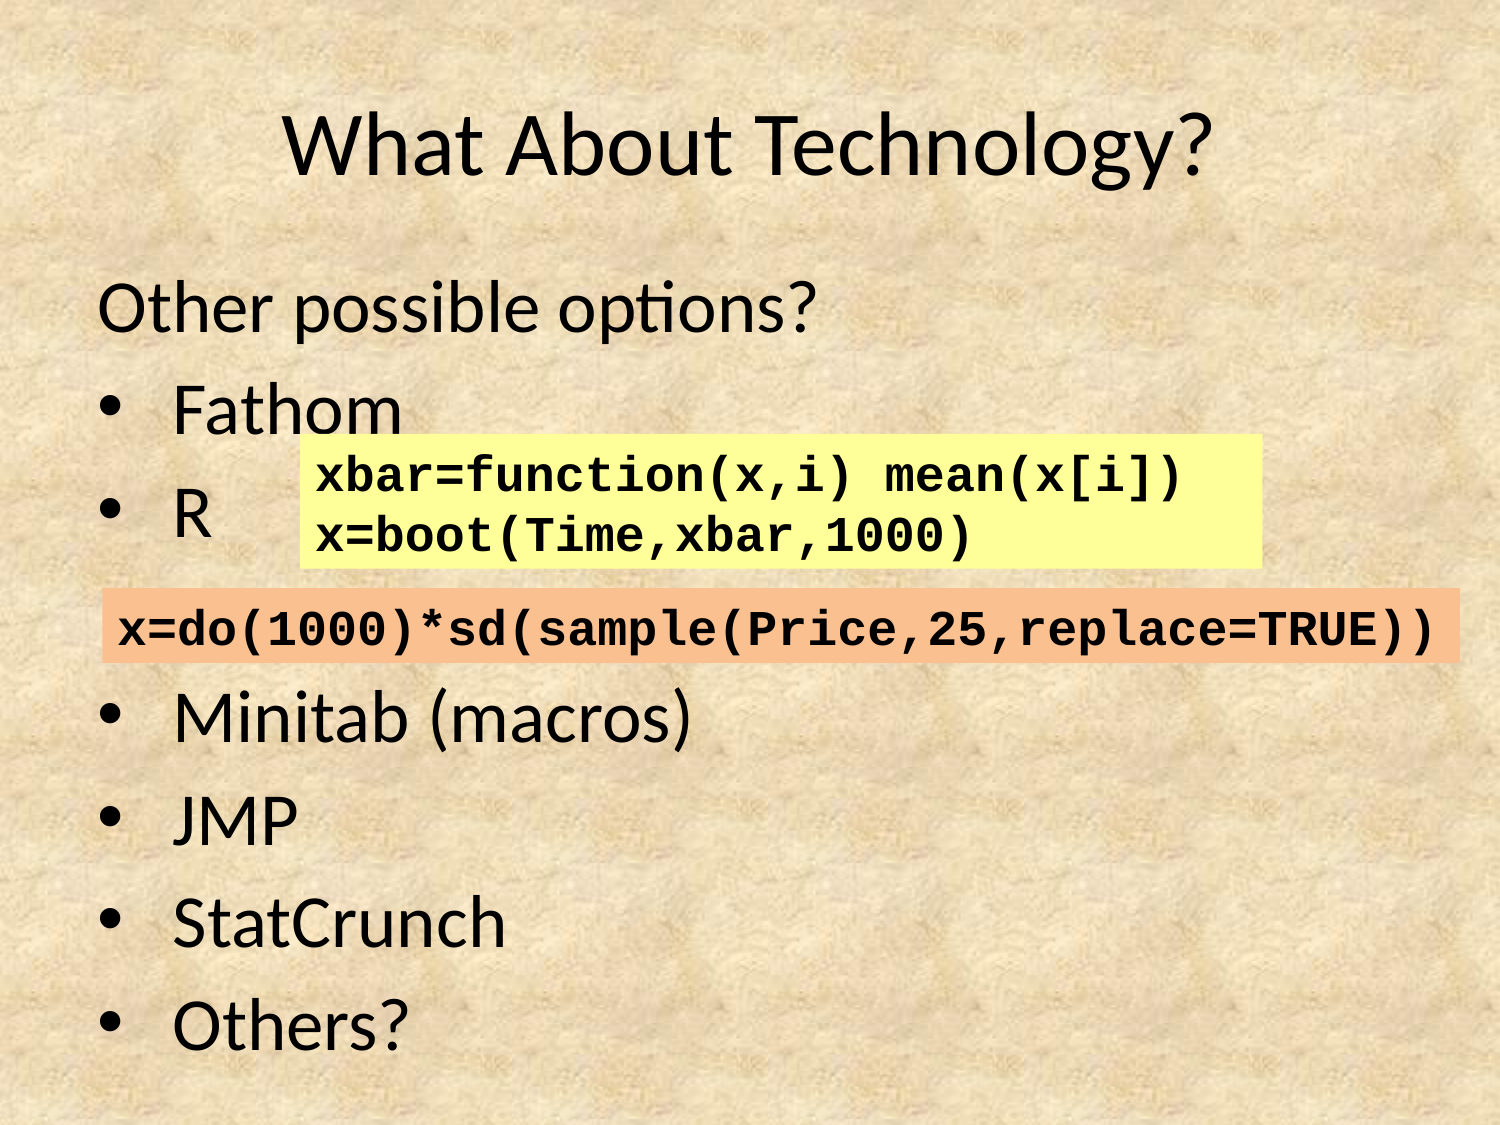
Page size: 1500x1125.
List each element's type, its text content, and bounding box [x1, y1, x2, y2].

text_box xbar=function(x,i) mean(x[i]) x=boot(Time,xbar,1000) [299, 433, 1263, 569]
text_box Other possible options? Fathom R Minitab (macros) JMP StatCrunch Others? [82, 249, 1408, 1073]
text_box x=do(1000)*sd(sample(Price,25,replace=TRUE)) [102, 588, 1460, 663]
picture [0, 0, 1500, 1125]
title What About Technology? [75, 45, 1425, 233]
